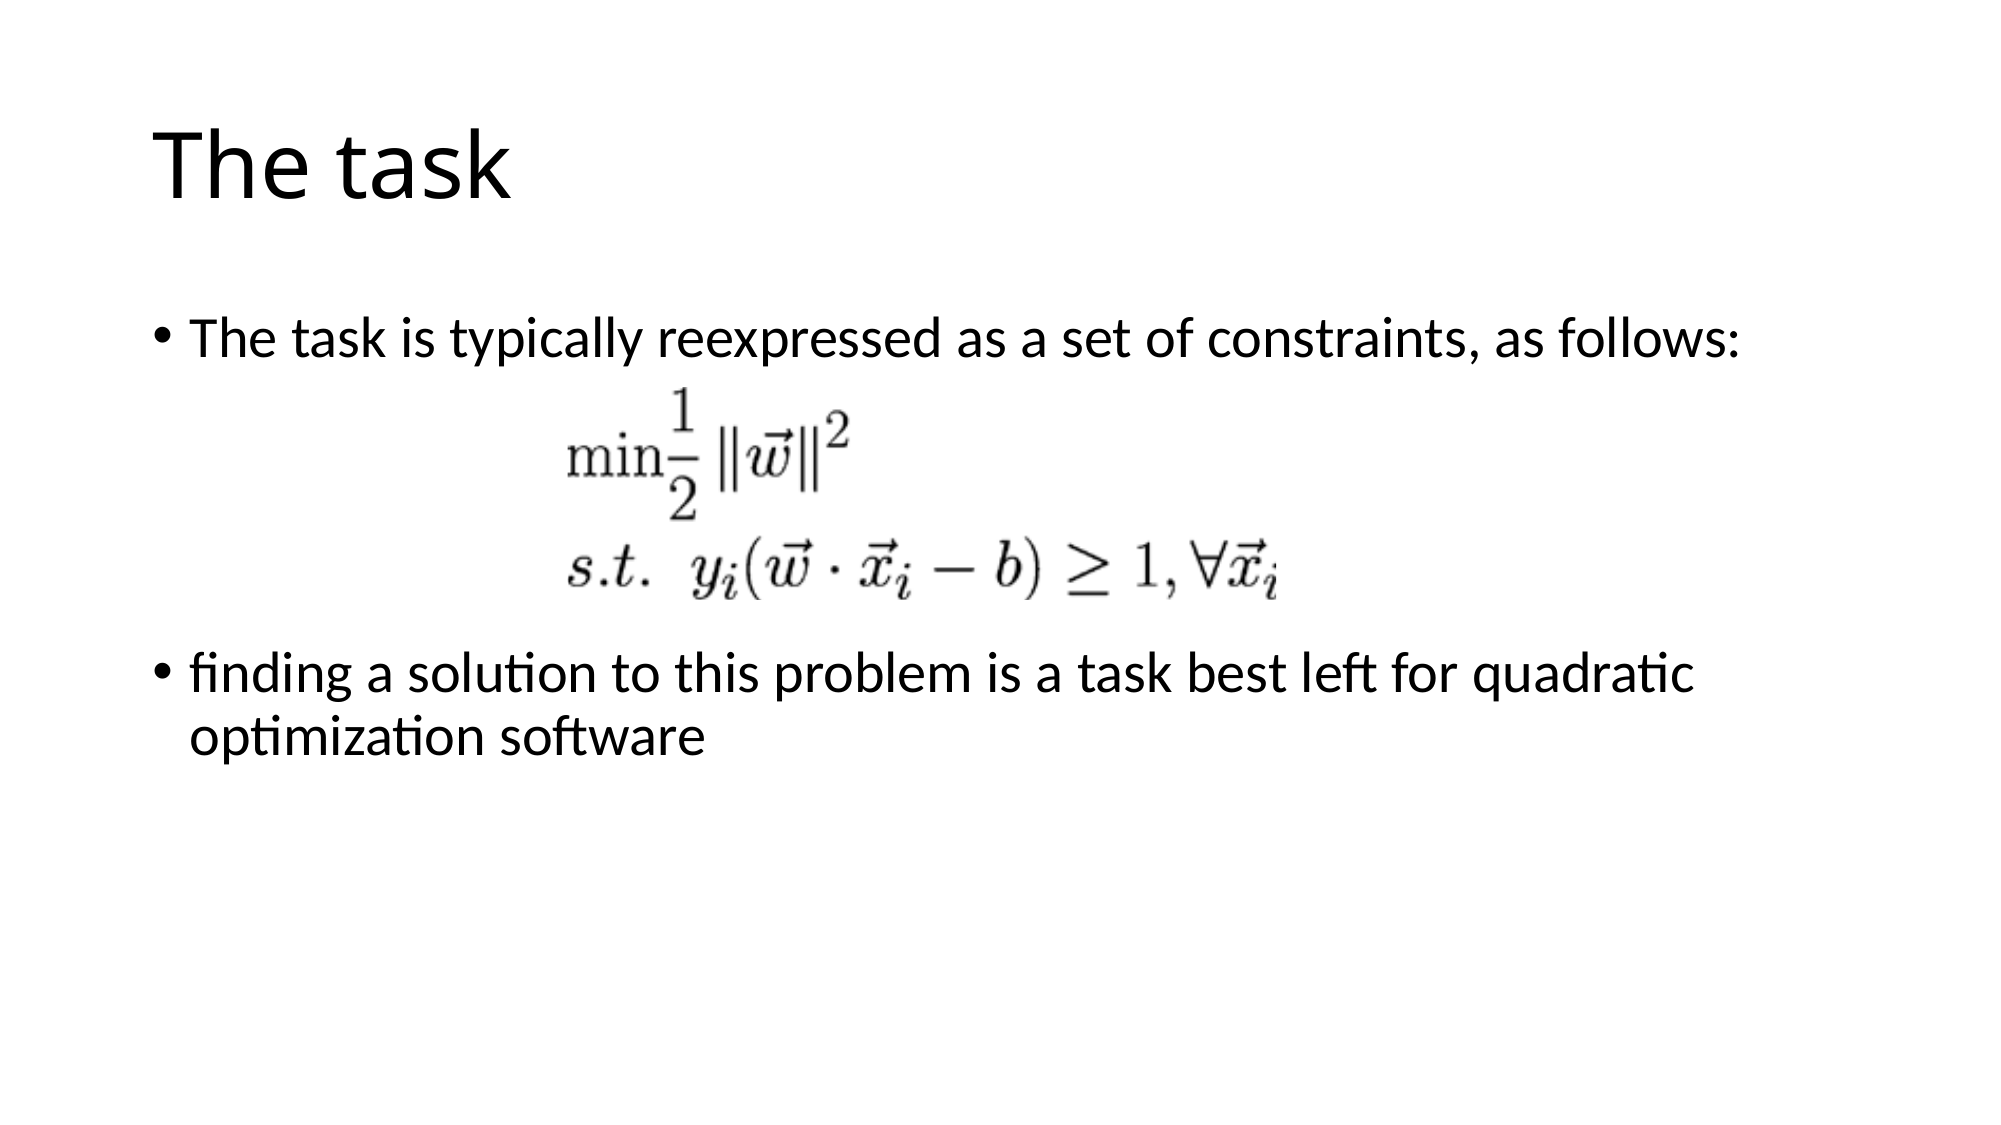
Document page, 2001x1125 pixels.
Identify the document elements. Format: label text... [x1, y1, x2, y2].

list The task is typically reexpressed as a set of constraints, as follows: finding a solution to this problem is a task best left for quadratic optimization software [137, 299, 1863, 1014]
picture [567, 387, 1277, 600]
title The task [137, 59, 1863, 278]
